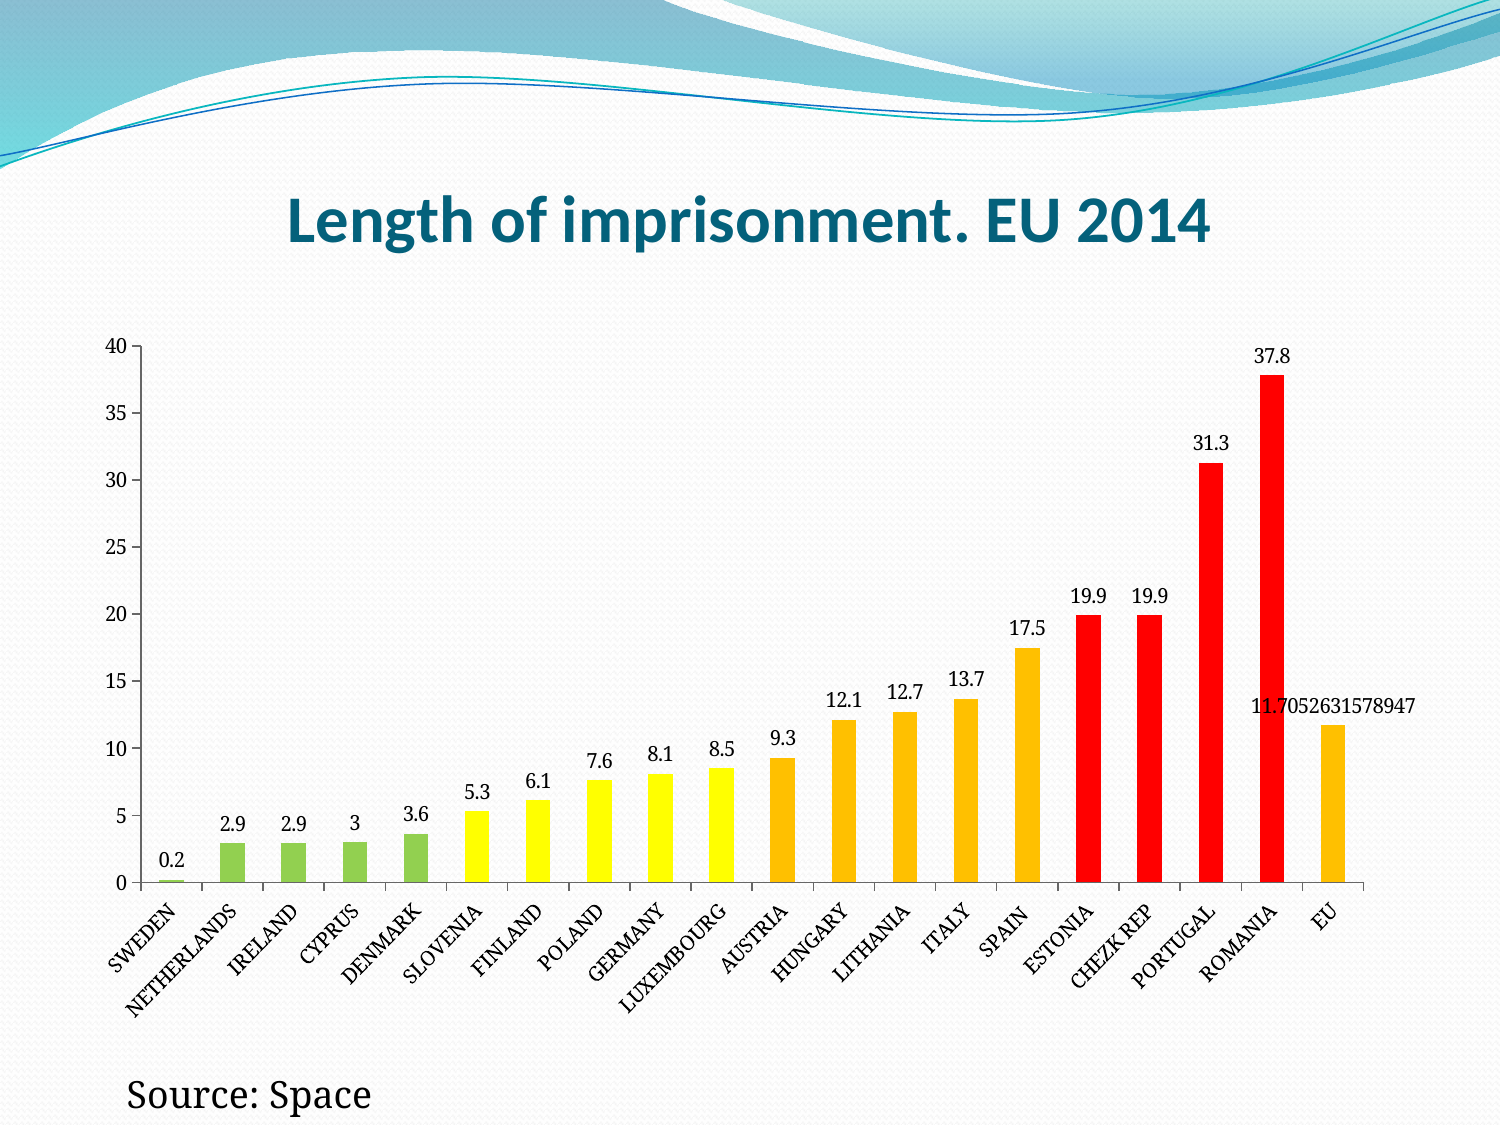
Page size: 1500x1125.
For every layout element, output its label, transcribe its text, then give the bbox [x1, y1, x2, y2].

title Length of imprisonment. EU 2014 [75, 115, 1425, 256]
chart [74, 317, 1426, 1038]
text_box Source: Space 1 [111, 1063, 396, 1125]
